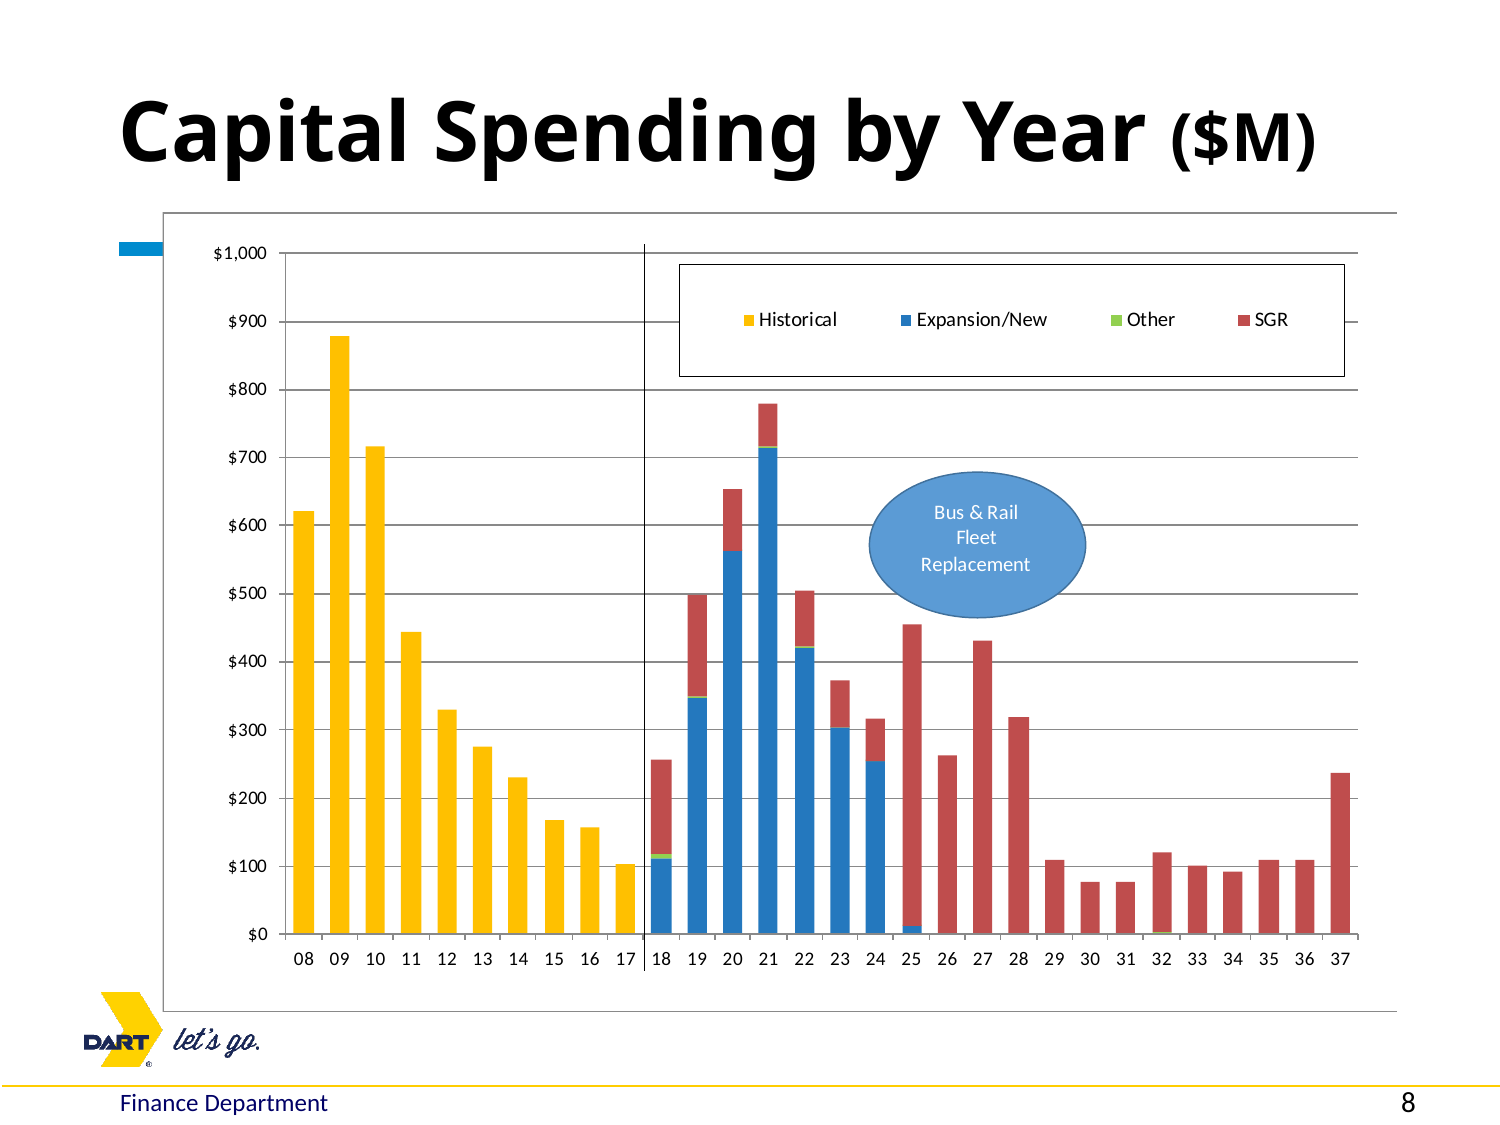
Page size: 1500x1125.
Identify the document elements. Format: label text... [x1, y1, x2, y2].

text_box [162, 212, 1397, 1012]
title Capital Spending by Year ($M) [103, 12, 1425, 188]
picture [84, 992, 259, 1067]
text_box Finance Department [105, 1079, 344, 1125]
